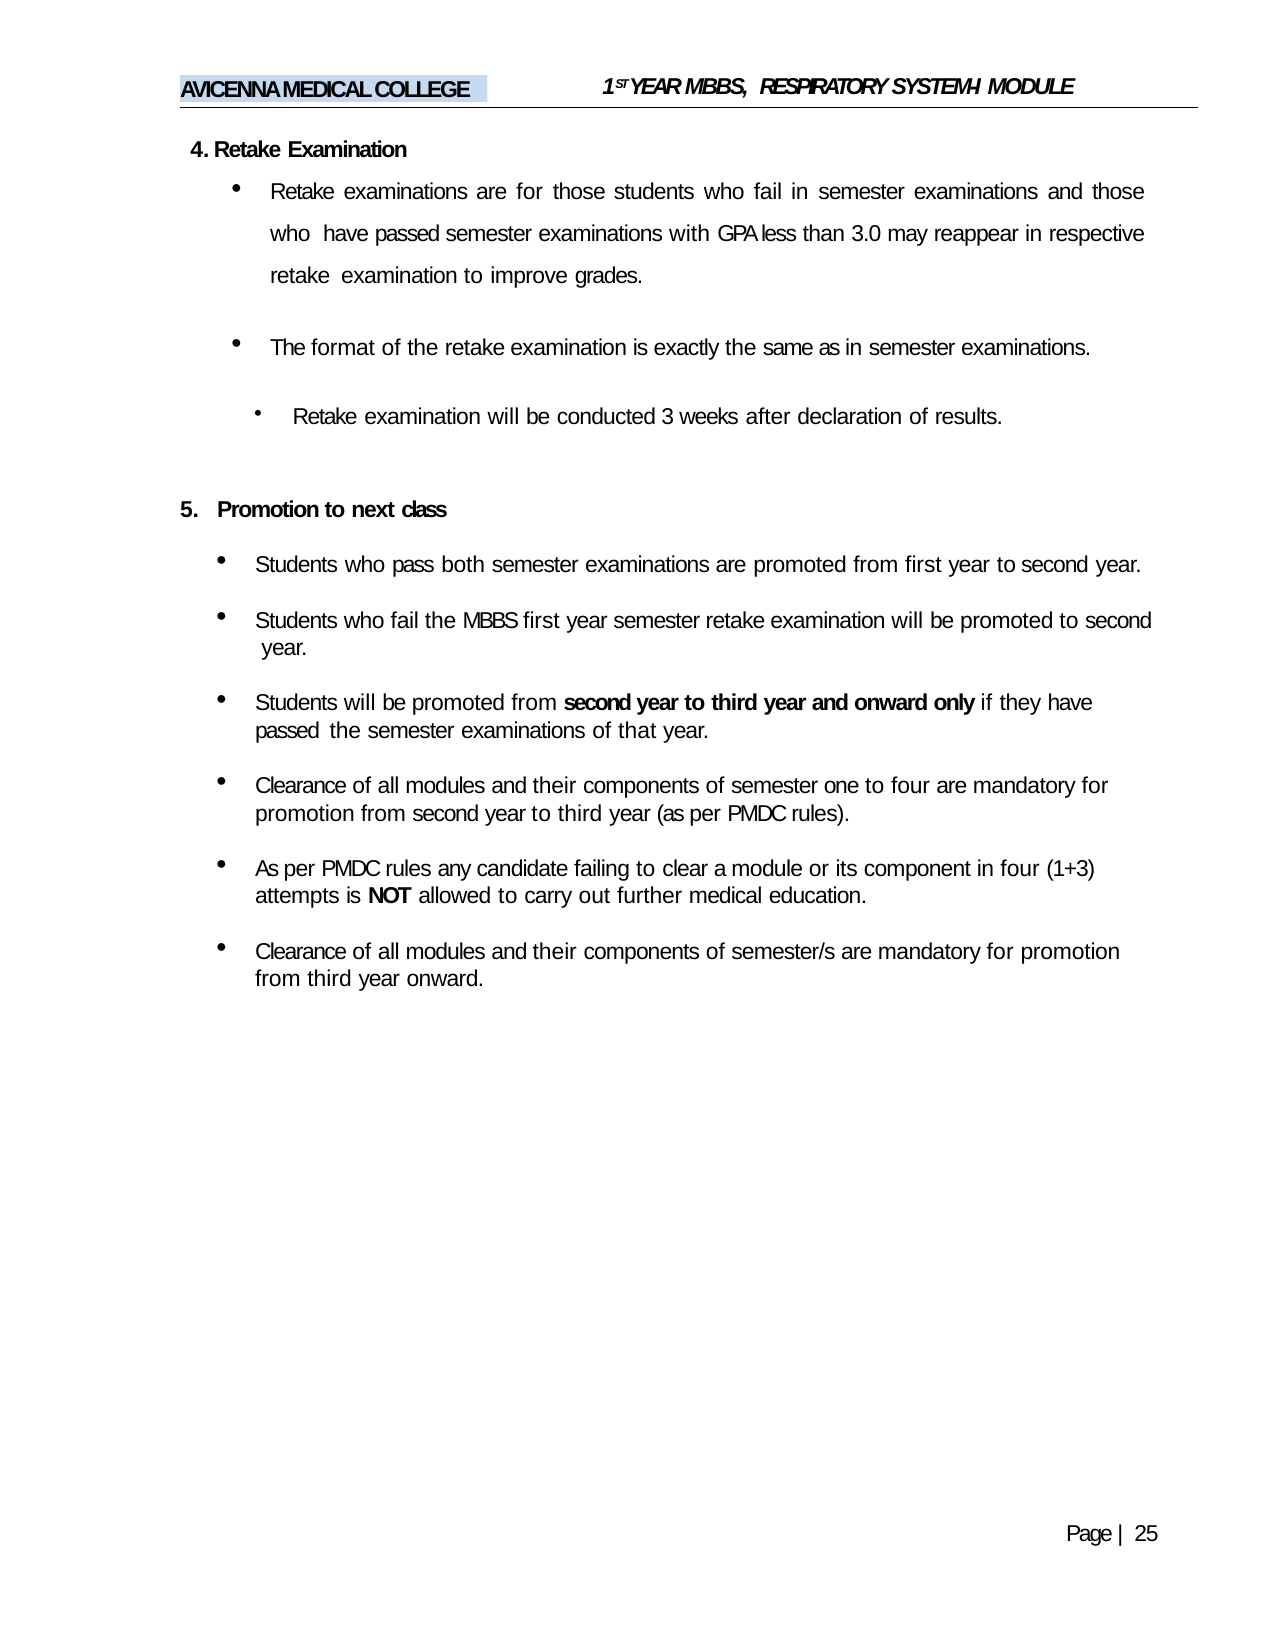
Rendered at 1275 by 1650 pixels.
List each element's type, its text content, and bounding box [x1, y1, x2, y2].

text_box 1ST YEAR MBBS, RESPIRATORY SYSTEM-I MODULE [600, 69, 1189, 100]
text_box AVICENNA MEDICAL COLLEGE [180, 75, 488, 102]
text_box Retake Examination Retake examinations are for those students who fail in semester examinations and those who have passed semester examinations with GPA less than 3.0 may reappear in respective retake examination to improve grades. The format of the retake examination is exactly the same as in semester examinations. Retake examination will be conducted 3 weeks after declaration of results. Promotion to next class Students who pass both semester examinations are promoted from first year to second year. Students who fail the MBBS first year semester retake examination will be promoted to second year. Students will be promoted from second year to third year and onward only if they have passed the semester examinations of that year. Clearance of all modules and their components of semester one to four are mandatory for promotion from second year to third year (as per PMDC rules). As per PMDC rules any candidate failing to clear a module or its component in four (1+3) attempts is NOT allowed to carry out further medical education. Clearance of all modules and their components of semester/s are mandatory for promotion from third year onward. [177, 117, 1155, 992]
slide_number Page | 25 [1063, 1521, 1160, 1650]
